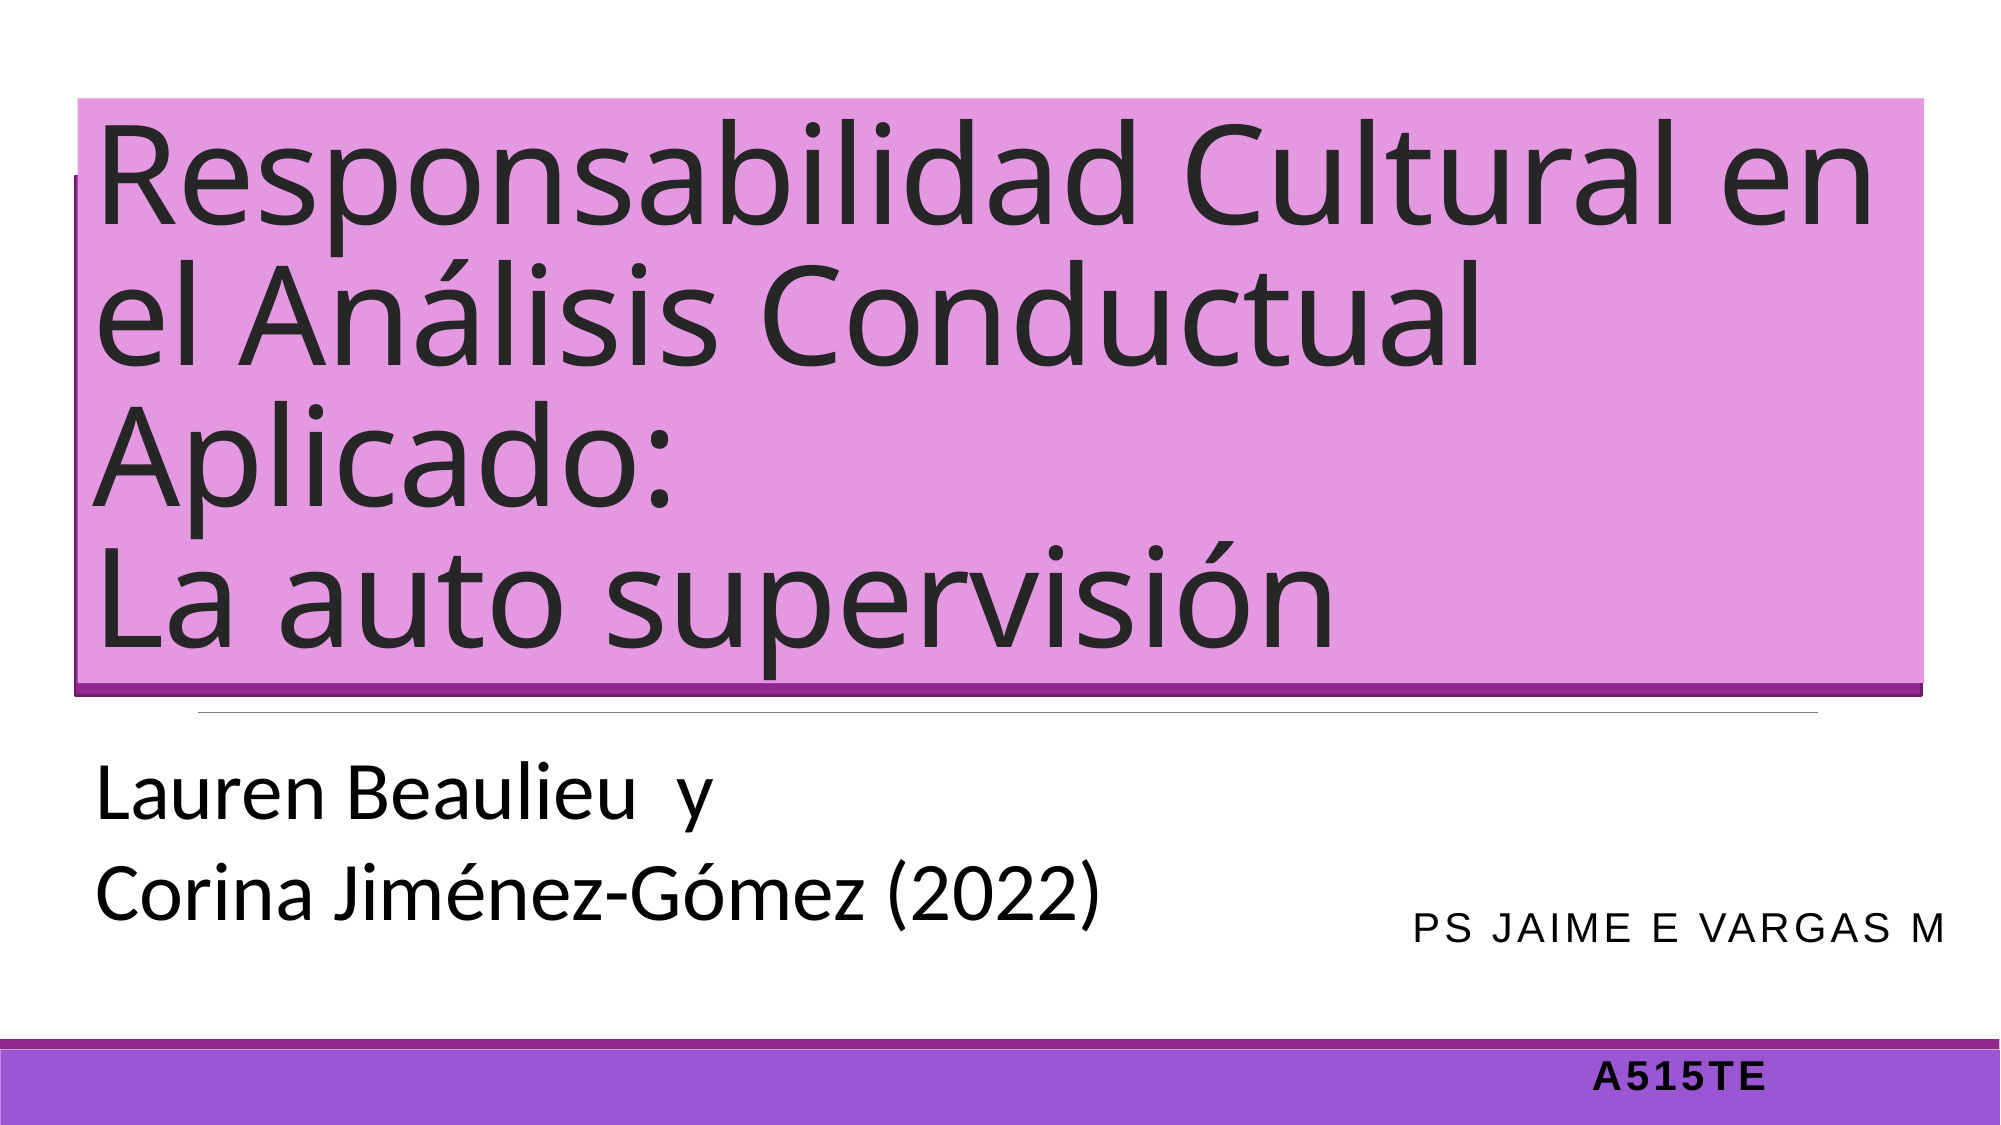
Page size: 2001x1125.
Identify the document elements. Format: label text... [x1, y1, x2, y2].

title Responsabilidad Cultural en el Análisis Conductual Aplicado: La auto supervisión [77, 98, 1925, 684]
text_box [74, 175, 1923, 697]
subtitle Ps Jaime E Vargas M A515TE [1324, 898, 2000, 1105]
text_box Lauren Beaulieu y Corina Jiménez-Gómez (2022) [80, 729, 1149, 944]
